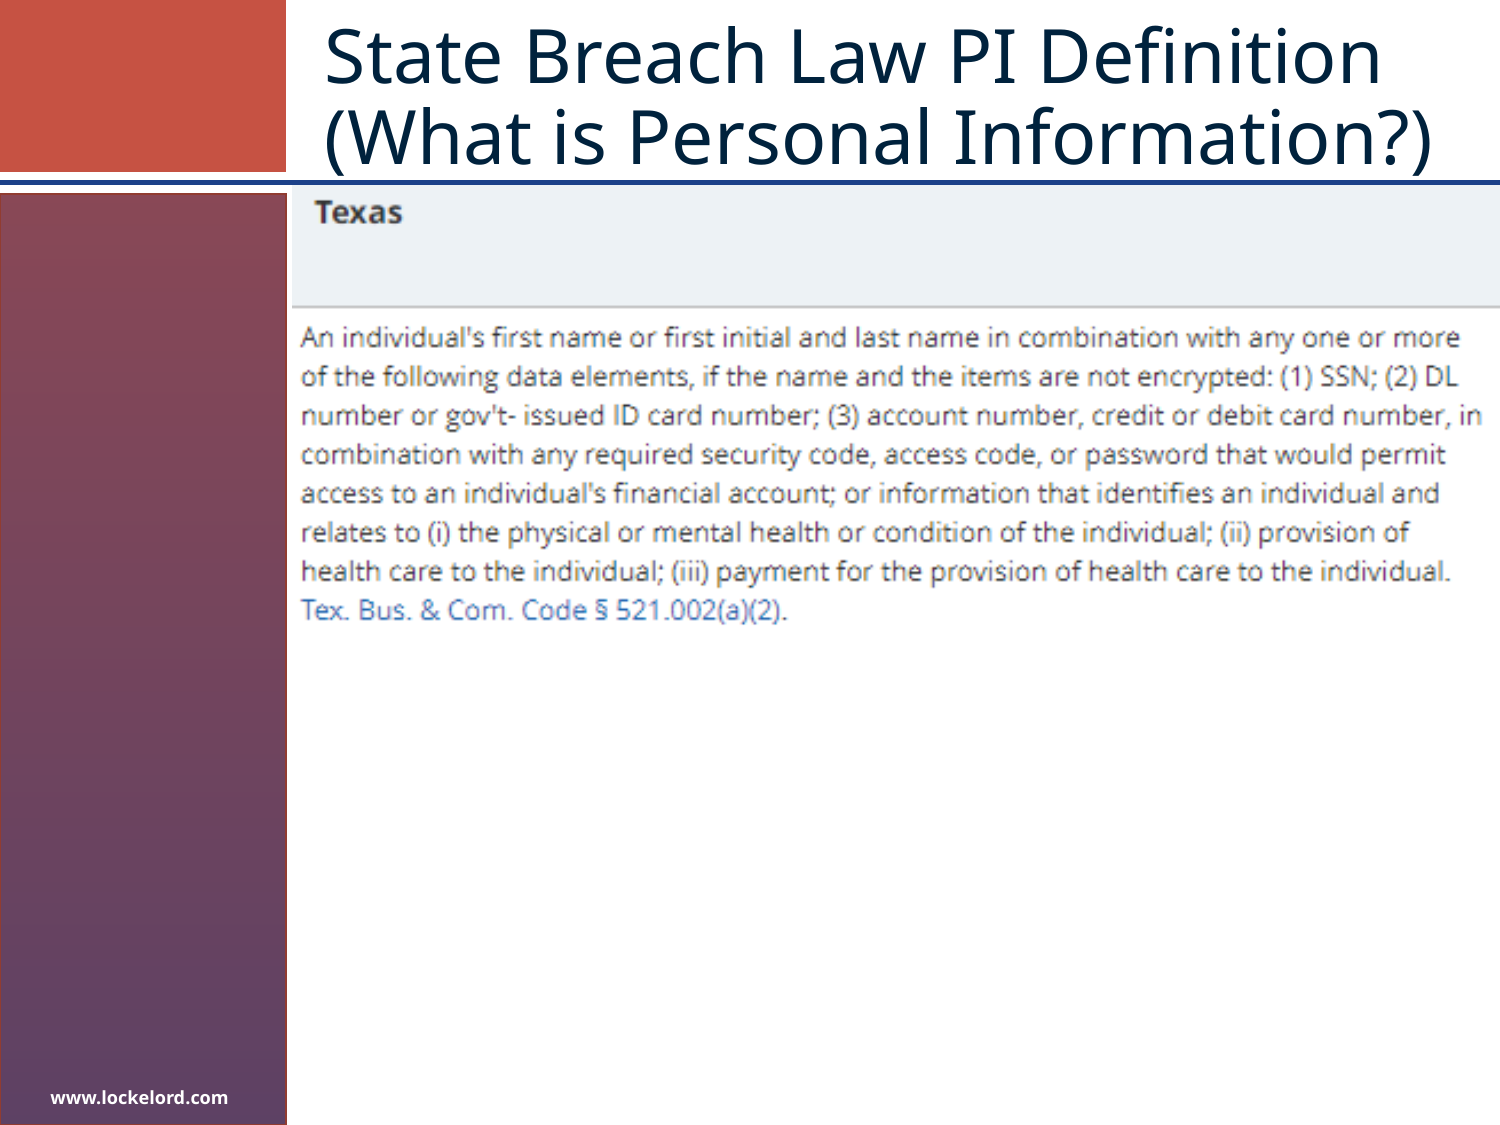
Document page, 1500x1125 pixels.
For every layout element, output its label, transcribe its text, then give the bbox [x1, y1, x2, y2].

picture [292, 185, 1500, 648]
title State Breach Law PI Definition (What is Personal Information?) [324, 18, 1475, 182]
